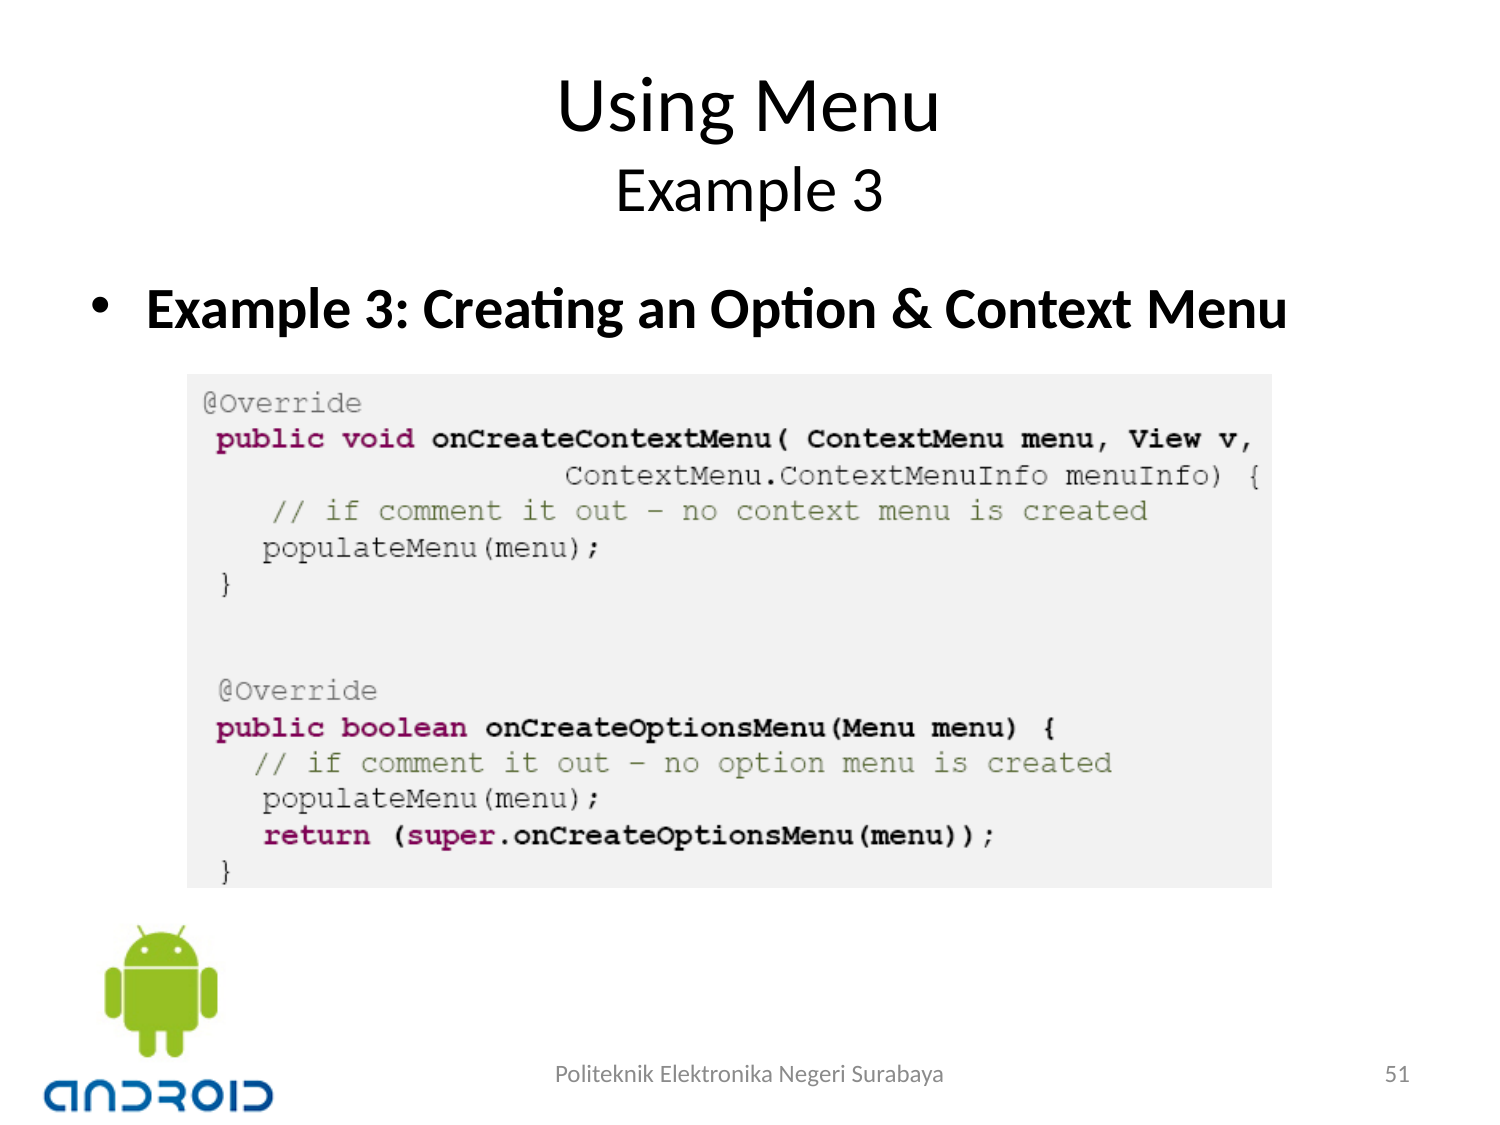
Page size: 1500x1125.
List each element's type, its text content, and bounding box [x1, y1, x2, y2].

picture [187, 374, 1272, 888]
footer Politeknik Elektronika Negeri Surabaya [512, 1042, 988, 1103]
list Example 3: Creating an Option & Context Menu [75, 262, 1425, 1005]
slide_number 51 [1074, 1042, 1425, 1103]
title Using Menu Example 3 [75, 45, 1425, 233]
picture [37, 913, 290, 1125]
